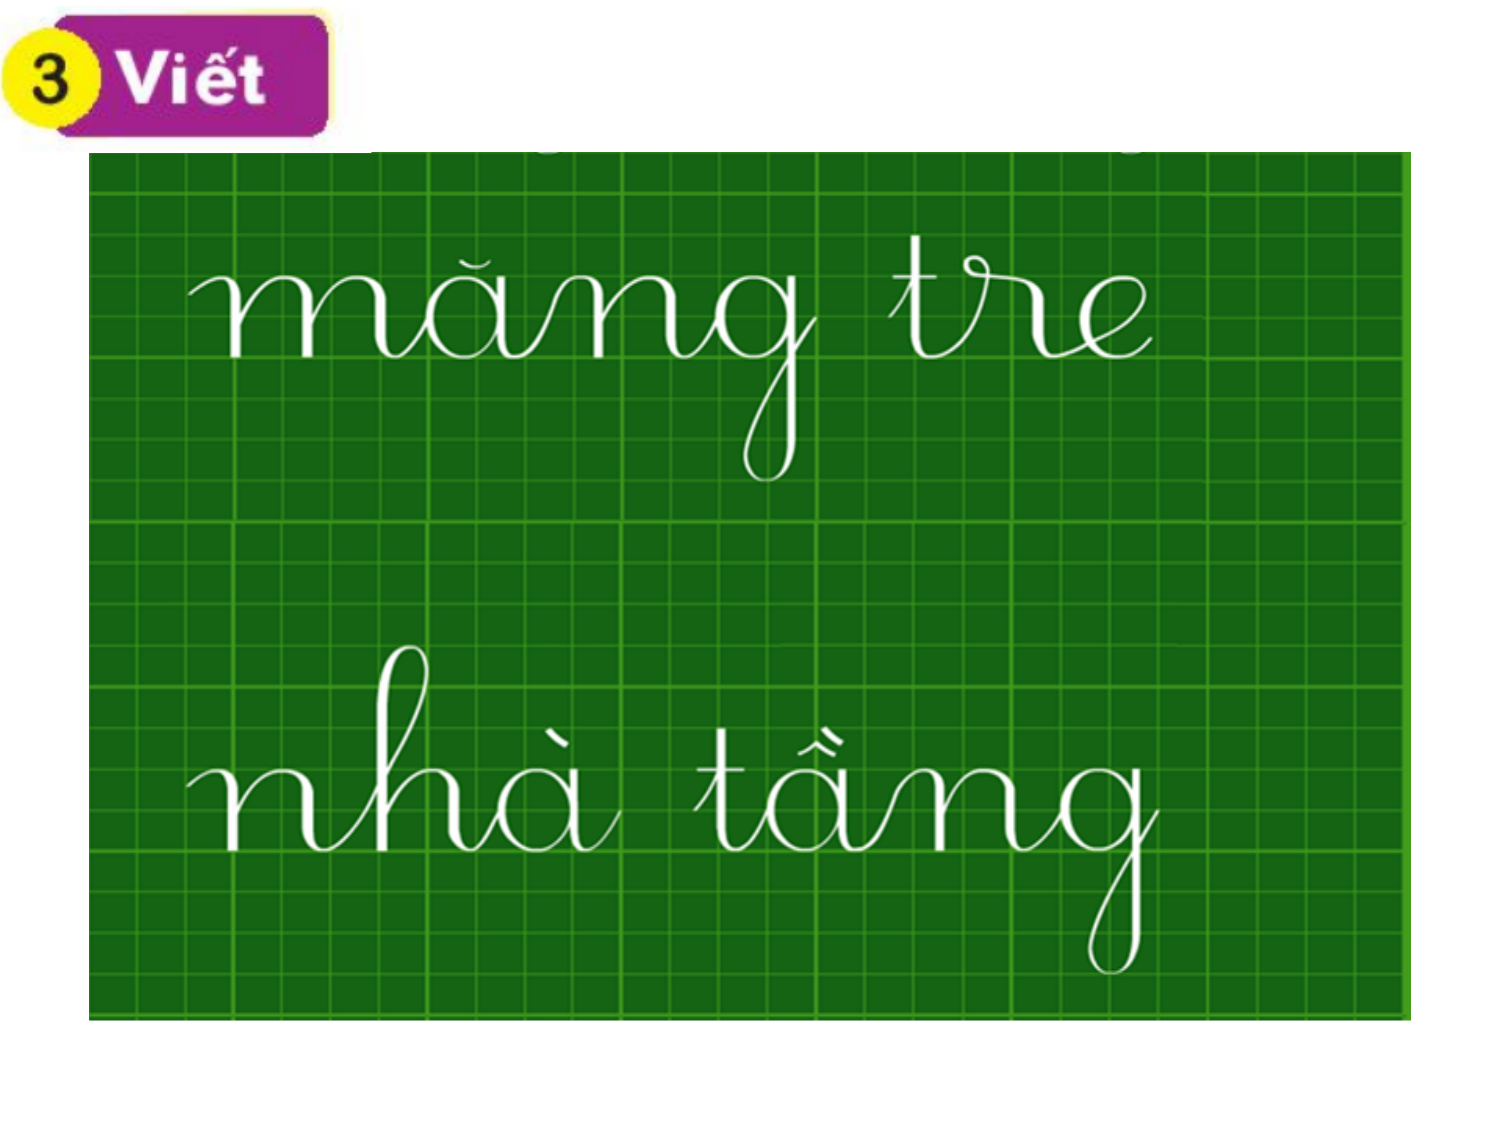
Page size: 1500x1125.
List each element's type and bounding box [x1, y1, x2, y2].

picture [0, 5, 1412, 1028]
